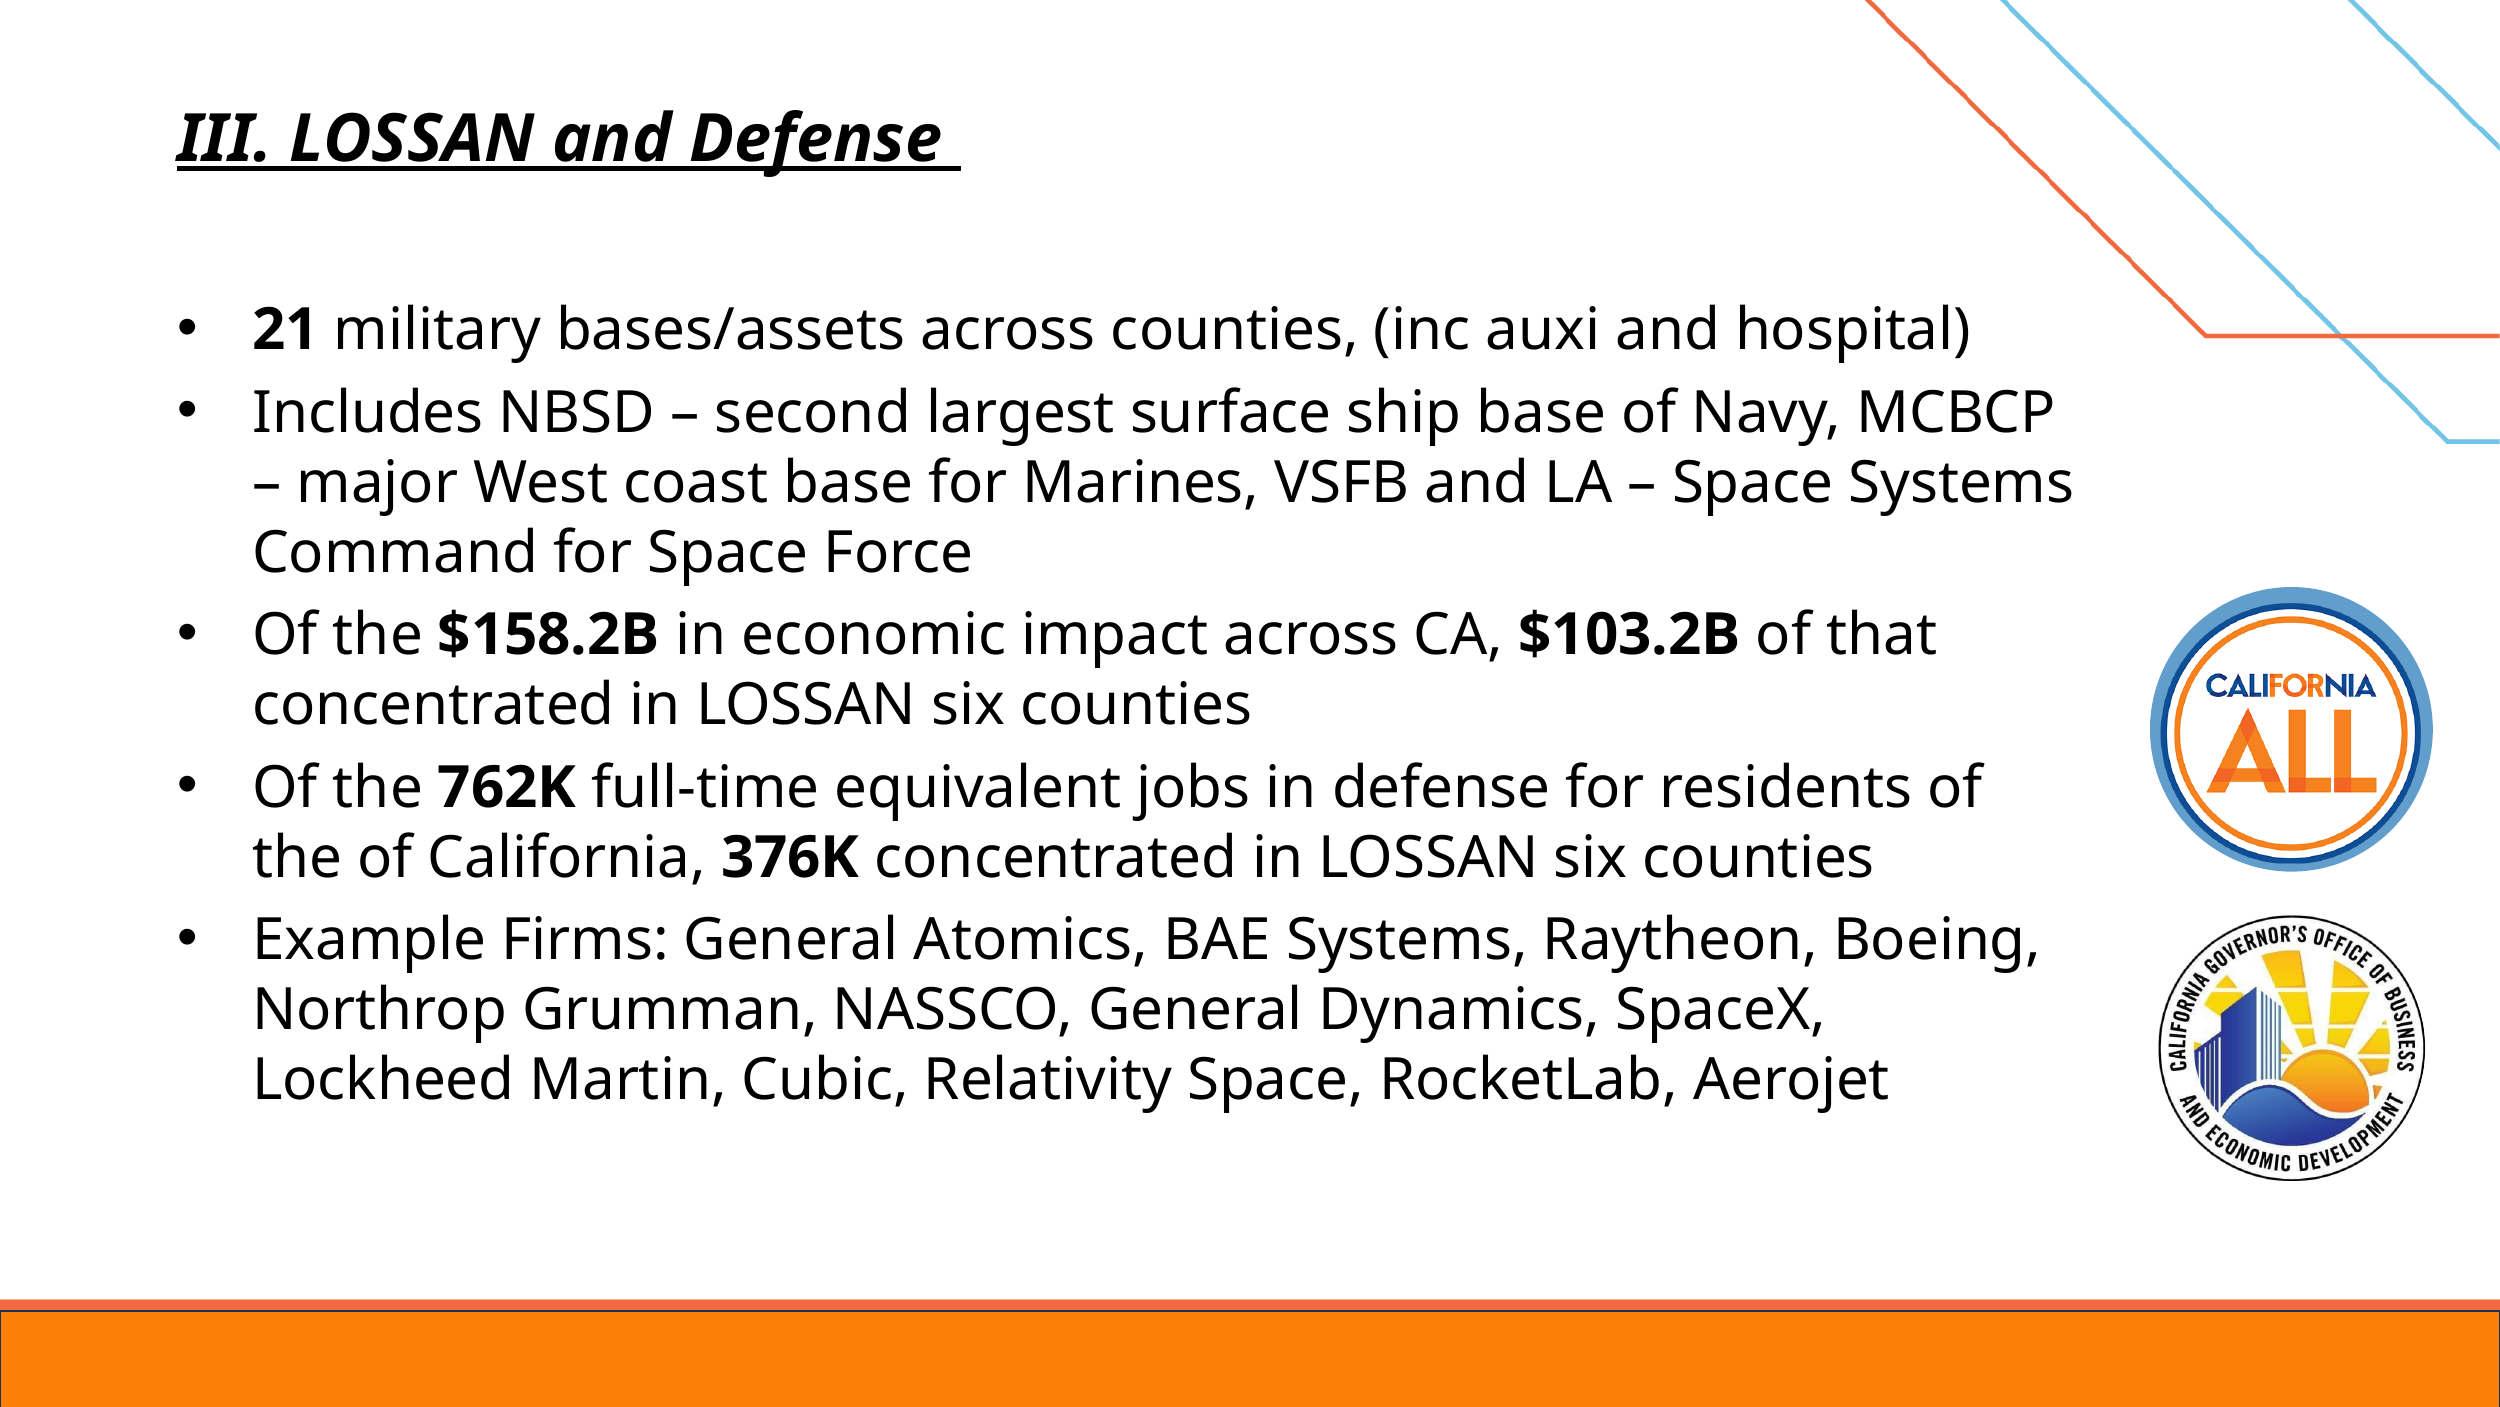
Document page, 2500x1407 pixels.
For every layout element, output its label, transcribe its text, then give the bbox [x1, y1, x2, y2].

picture [0, 0, 2500, 1310]
text_box [0, 1310, 2500, 1407]
text_box III. LOSSAN and Defense [162, 87, 1950, 182]
text_box 21 military bases/assets across counties, (inc auxi and hospital) Includes NBSD – second largest surface ship base of Navy, MCBCP – major West coast base for Marines, VSFB and LA – Space Systems Command for Space Force Of the $158.2B in economic impact across CA, $103.2B of that concentrated in LOSSAN six counties Of the 762K full-time equivalent jobs in defense for residents of the of California, 376K concentrated in LOSSAN six counties Example Firms: General Atomics, BAE Systems, Raytheon, Boeing, Northrop Grumman, NASSCO, General Dynamics, SpaceX, Lockheed Martin, Cubic, Relativity Space, RocketLab, Aerojet [162, 283, 2100, 1264]
